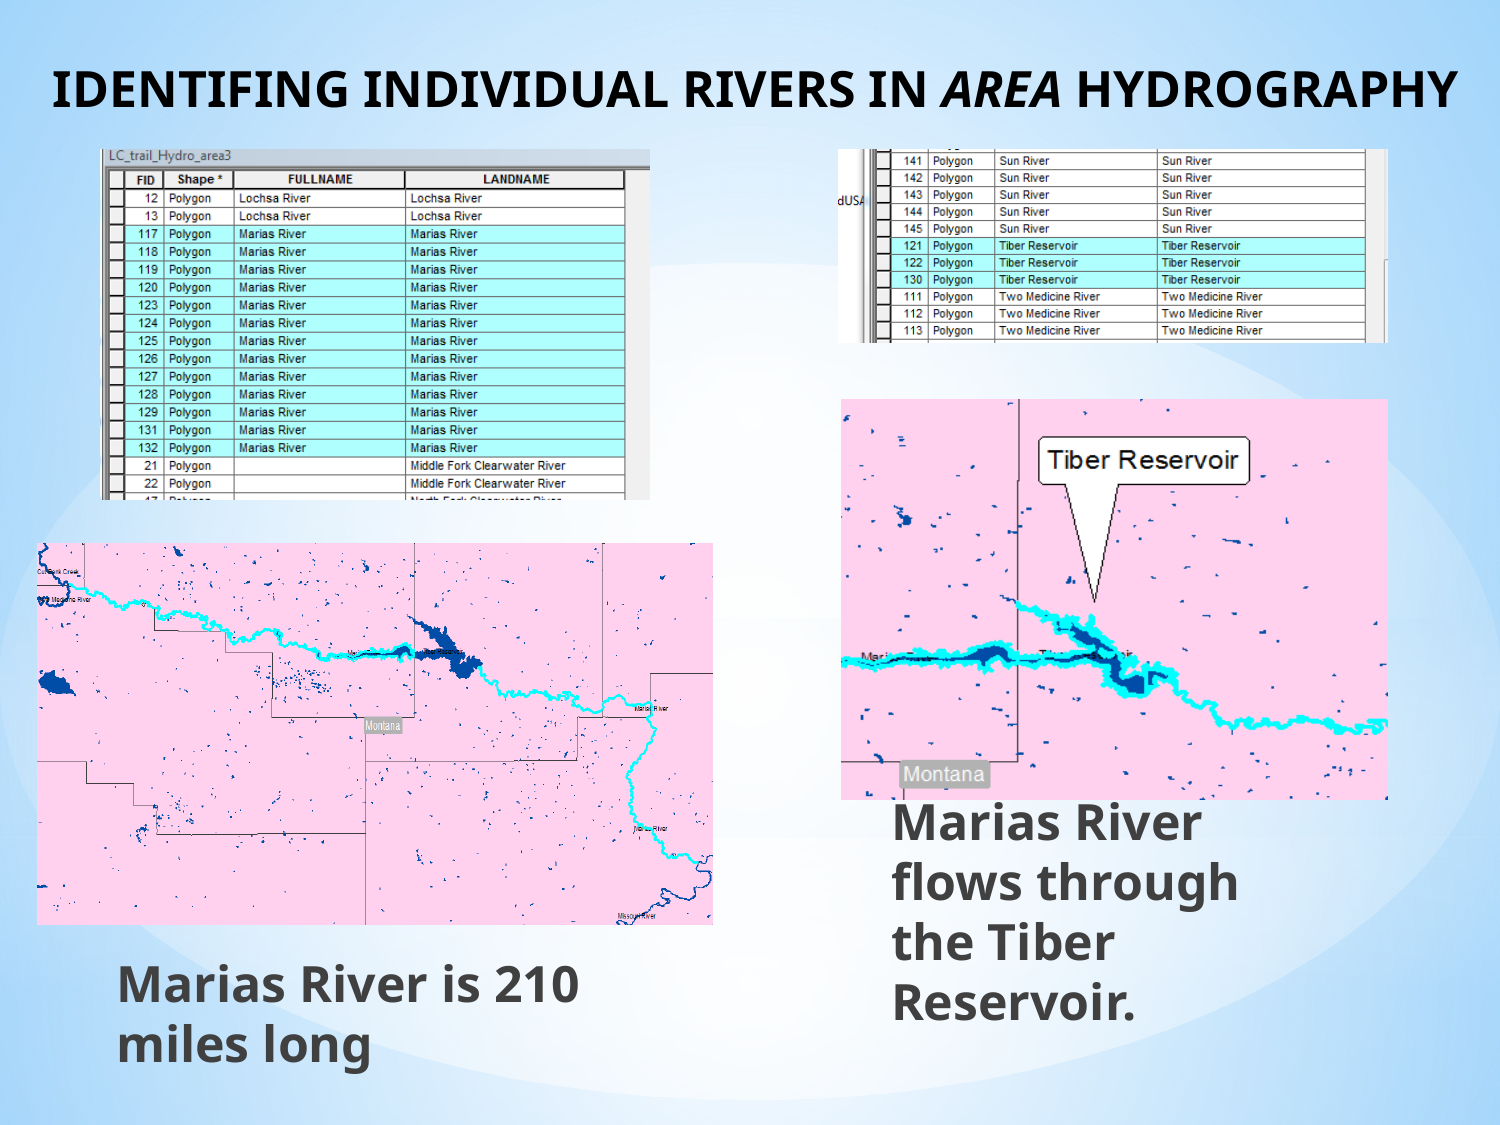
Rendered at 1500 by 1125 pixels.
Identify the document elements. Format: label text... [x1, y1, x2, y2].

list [838, 149, 1388, 344]
list Marias River is 210 miles long [100, 950, 650, 1080]
picture [37, 543, 713, 926]
title IDENTIFING INDIVIDUAL RIVERS IN AREA HYDROGRAPHY [37, 50, 1475, 138]
picture [841, 399, 1388, 801]
list Marias River flows through the Tiber Reservoir. [876, 845, 1350, 1038]
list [100, 149, 650, 501]
